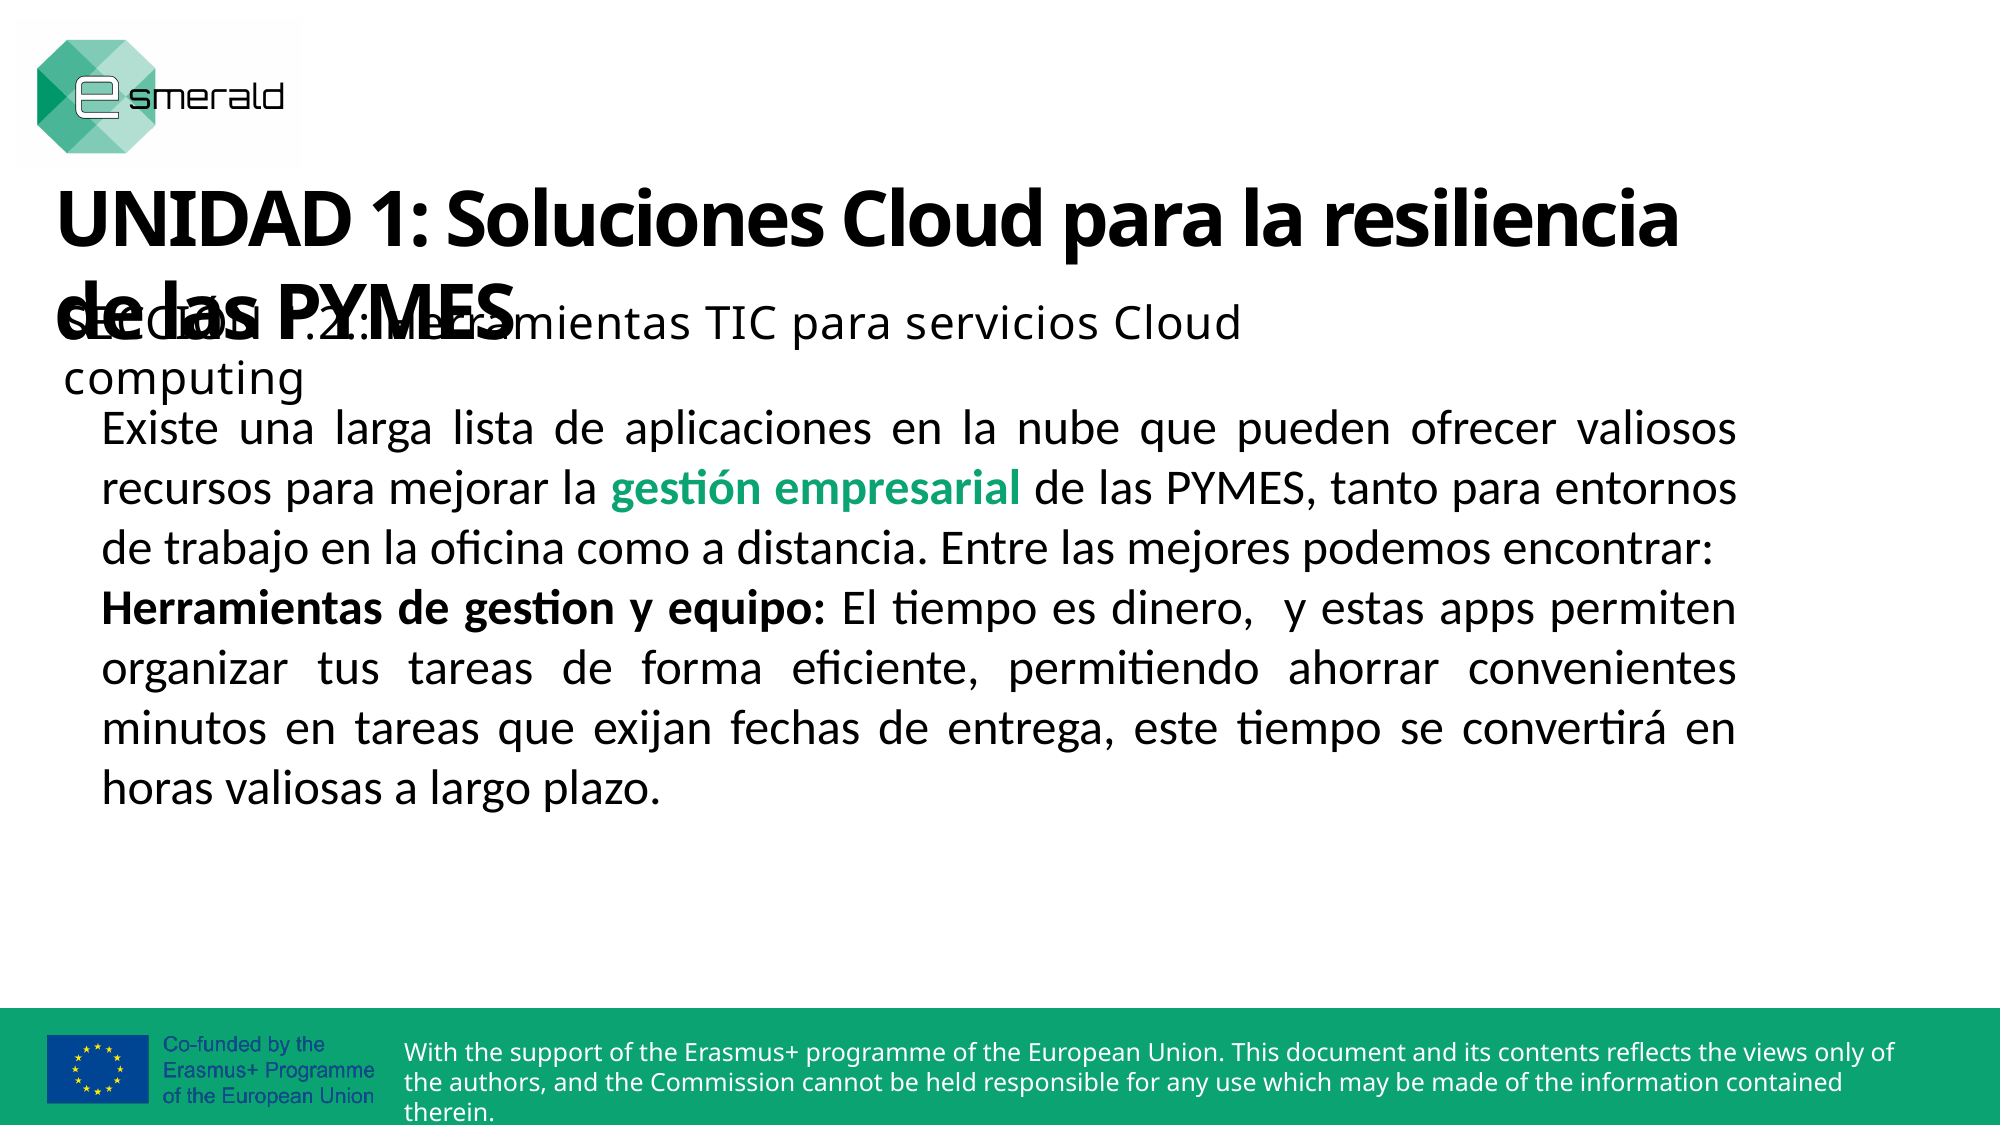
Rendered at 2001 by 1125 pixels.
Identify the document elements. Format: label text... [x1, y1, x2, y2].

text_box SECCIÓN 1.2.: Herramientas TIC para servicios Cloud computing [61, 290, 1396, 461]
text_box Existe una larga lista de aplicaciones en la nube que pueden ofrecer valiosos recursos para mejorar la gestión empresarial de las PYMES, tanto para entornos de trabajo en la oficina como a distancia. Entre las mejores podemos encontrar: Herramientas de gestion y equipo: El tiempo es dinero, y estas apps permiten organizar tus tareas de forma eficiente, permitiendo ahorrar convenientes minutos en tareas que exijan fechas de entrega, este tiempo se convertirá en horas valiosas a largo plazo. [86, 386, 1753, 871]
picture [15, 18, 302, 169]
picture [47, 1035, 374, 1107]
text_box UNIDAD 1: Soluciones Cloud para la resiliencia de las PYMES [52, 167, 1737, 355]
